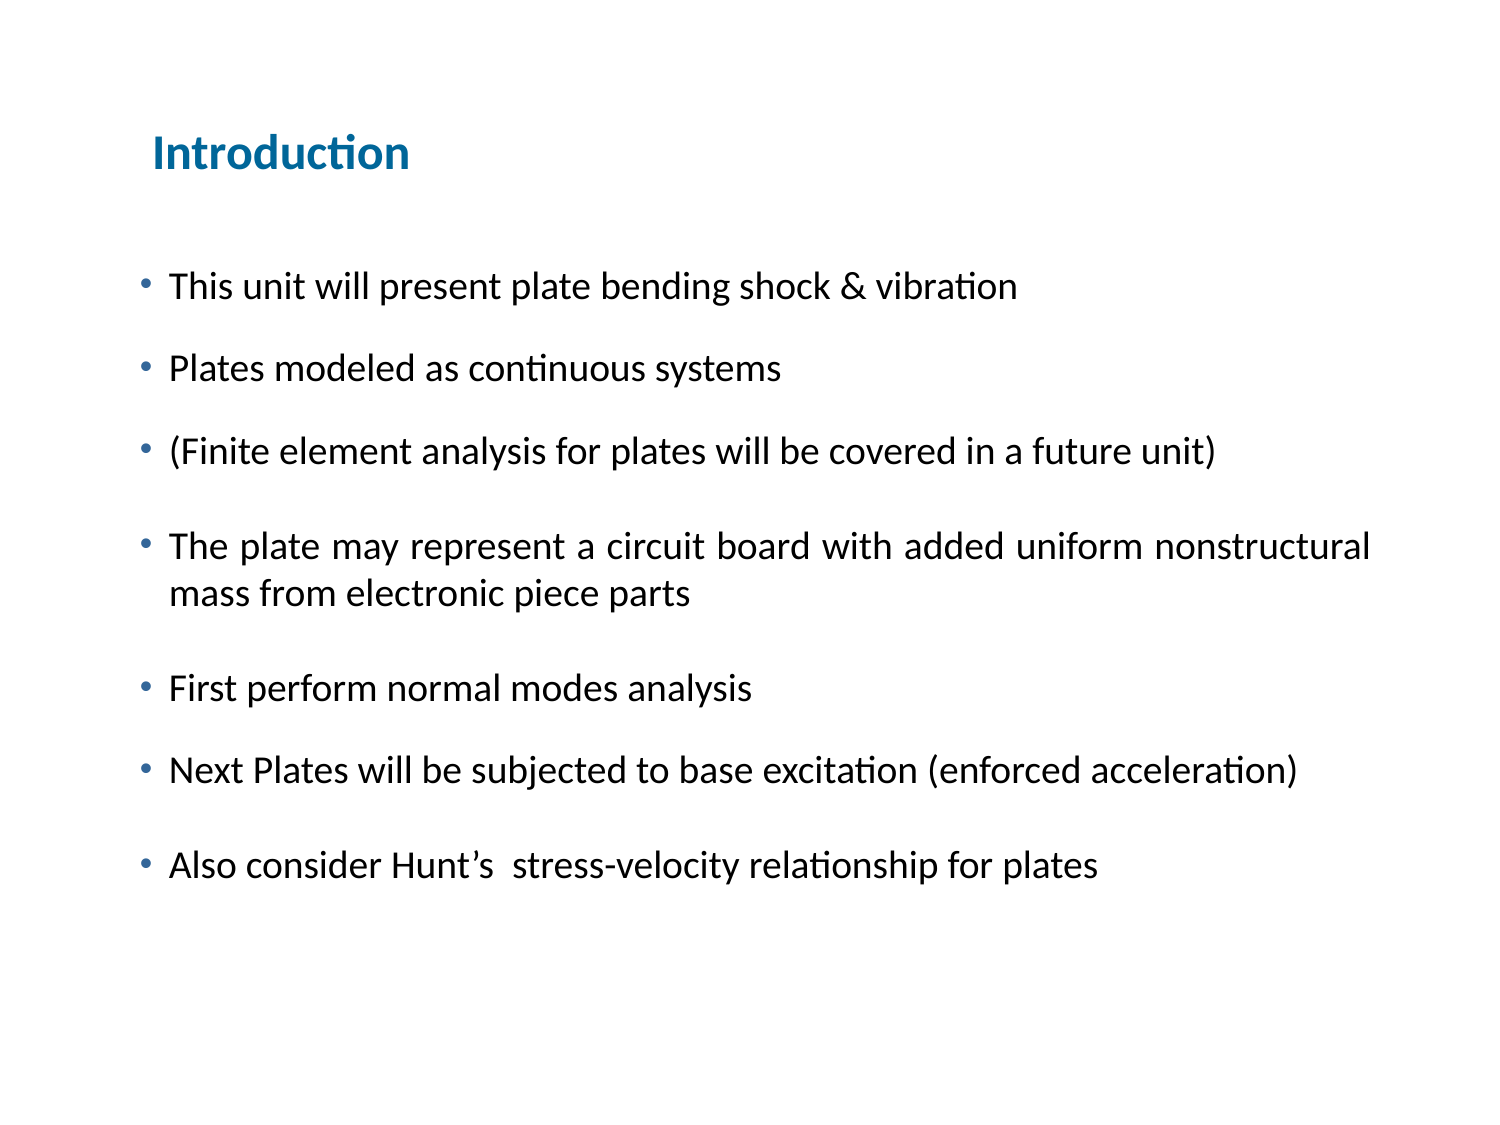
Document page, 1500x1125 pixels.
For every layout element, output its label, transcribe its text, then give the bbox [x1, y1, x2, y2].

text_box Introduction [137, 112, 1050, 188]
text_box This unit will present plate bending shock & vibration Plates modeled as continuous systems (Finite element analysis for plates will be covered in a future unit) The plate may represent a circuit board with added uniform nonstructural mass from electronic piece parts First perform normal modes analysis Next Plates will be subjected to base excitation (enforced acceleration) Also consider Hunt’s stress-velocity relationship for plates [124, 212, 1388, 1067]
